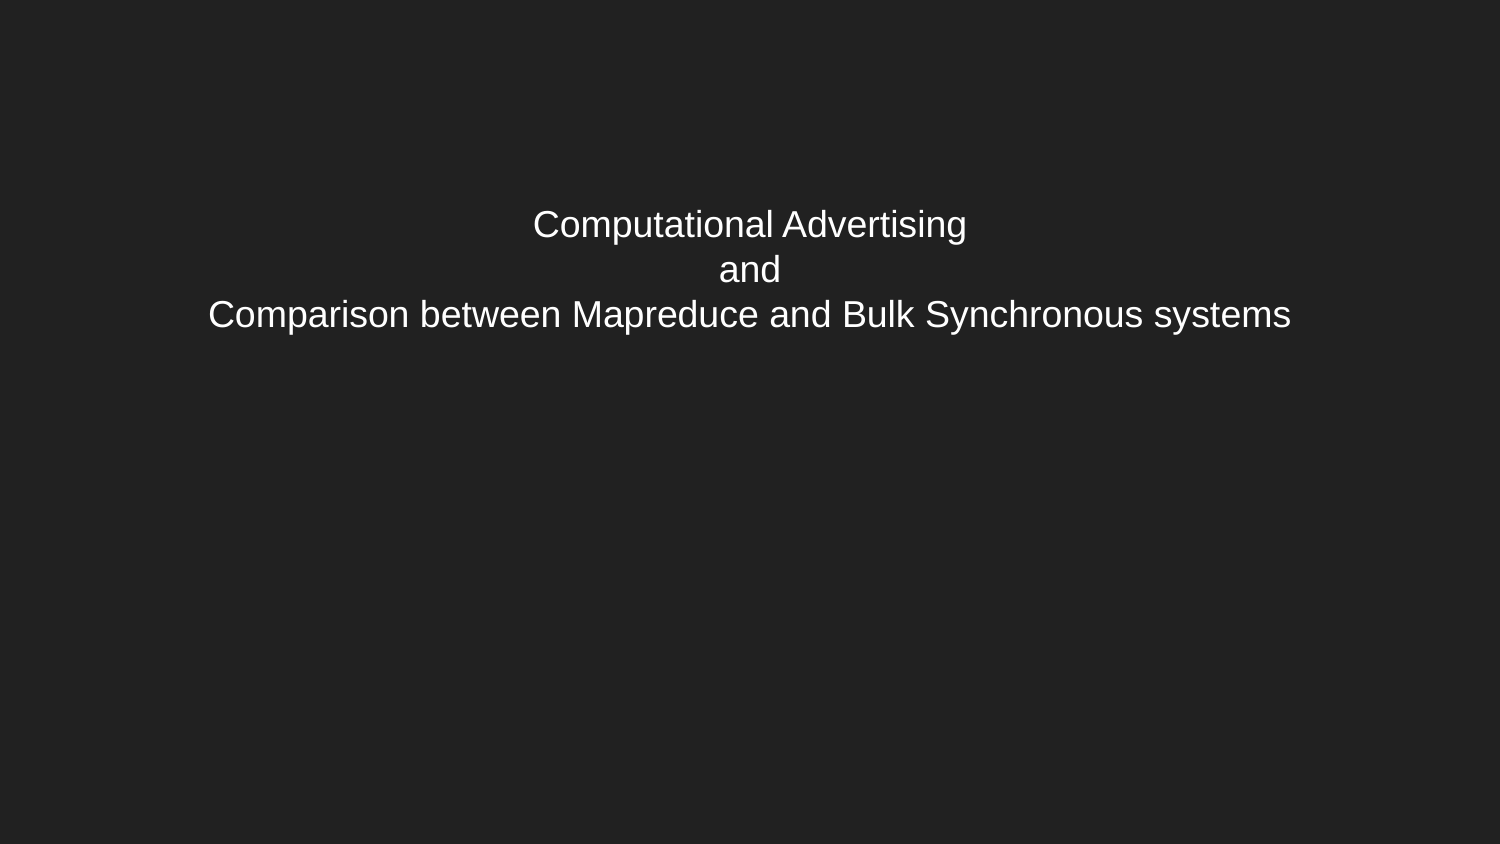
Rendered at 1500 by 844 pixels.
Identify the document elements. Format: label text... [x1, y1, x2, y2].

title Computational Advertising and Comparison between Mapreduce and Bulk Synchronous systems [8, 13, 1492, 351]
